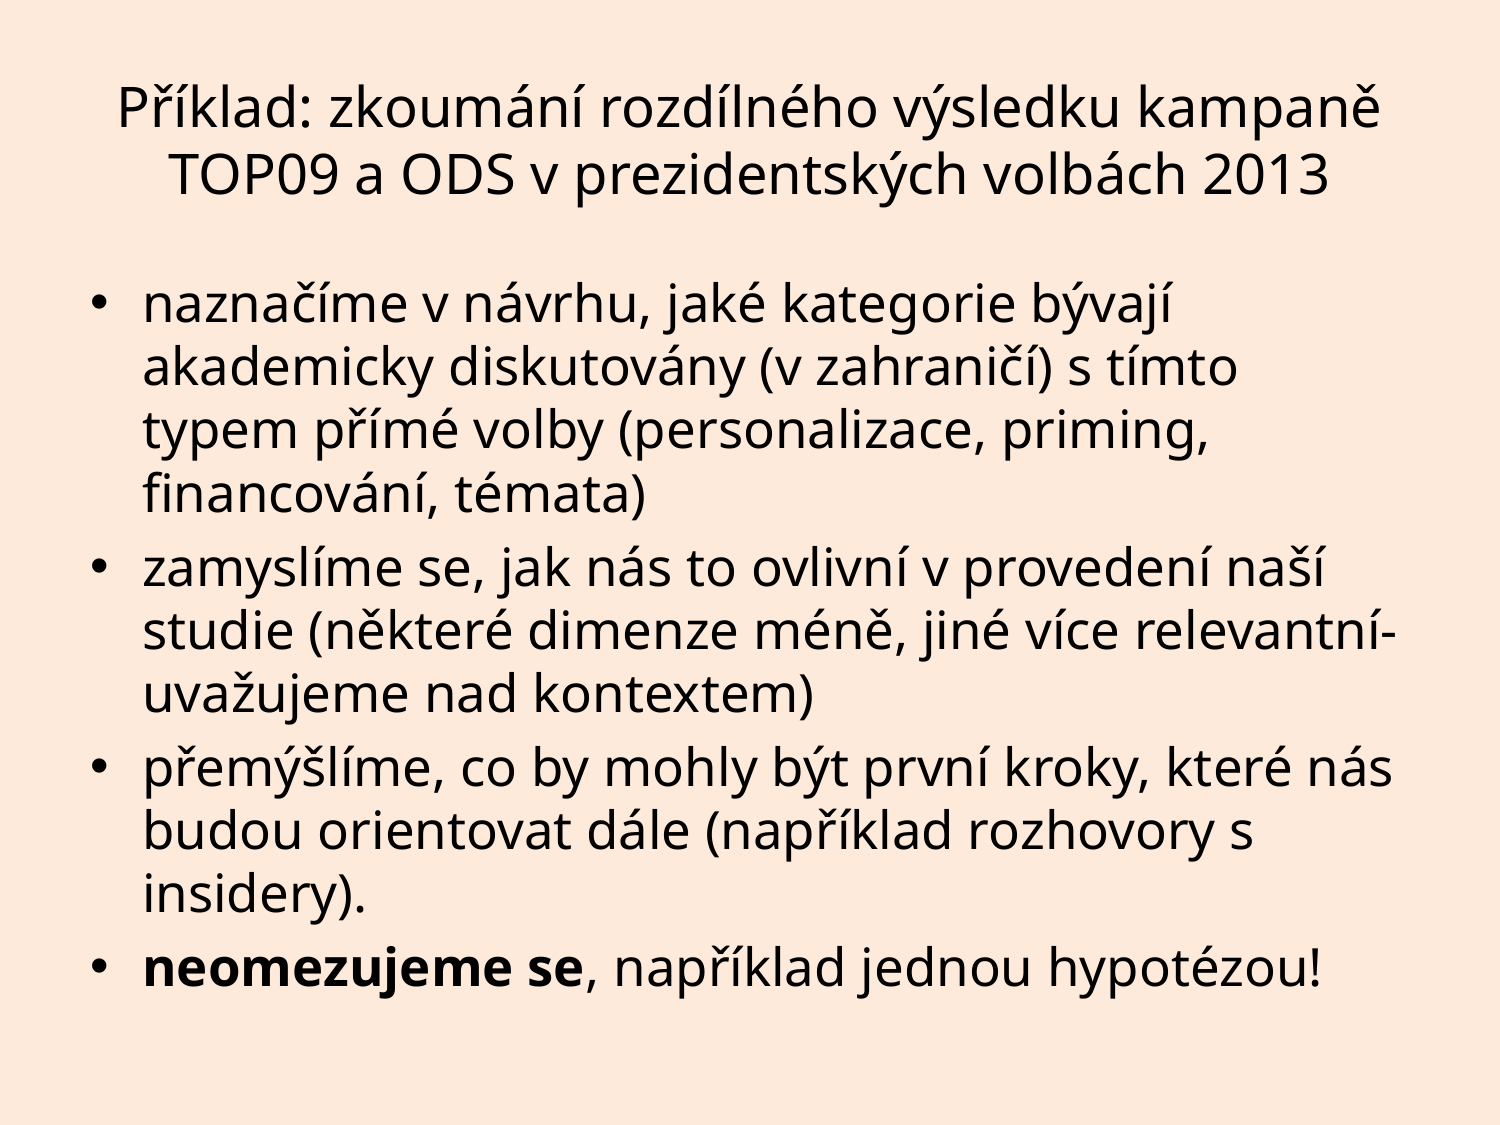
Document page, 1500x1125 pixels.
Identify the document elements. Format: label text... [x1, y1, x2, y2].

title Příklad: zkoumání rozdílného výsledku kampaně TOP09 a ODS v prezidentských volbách 2013 [75, 45, 1425, 233]
list naznačíme v návrhu, jaké kategorie bývají akademicky diskutovány (v zahraničí) s tímto typem přímé volby (personalizace, priming, financování, témata) zamyslíme se, jak nás to ovlivní v provedení naší studie (některé dimenze méně, jiné více relevantní- uvažujeme nad kontextem) přemýšlíme, co by mohly být první kroky, které nás budou orientovat dále (například rozhovory s insidery). neomezujeme se, například jednou hypotézou! [75, 262, 1425, 1005]
